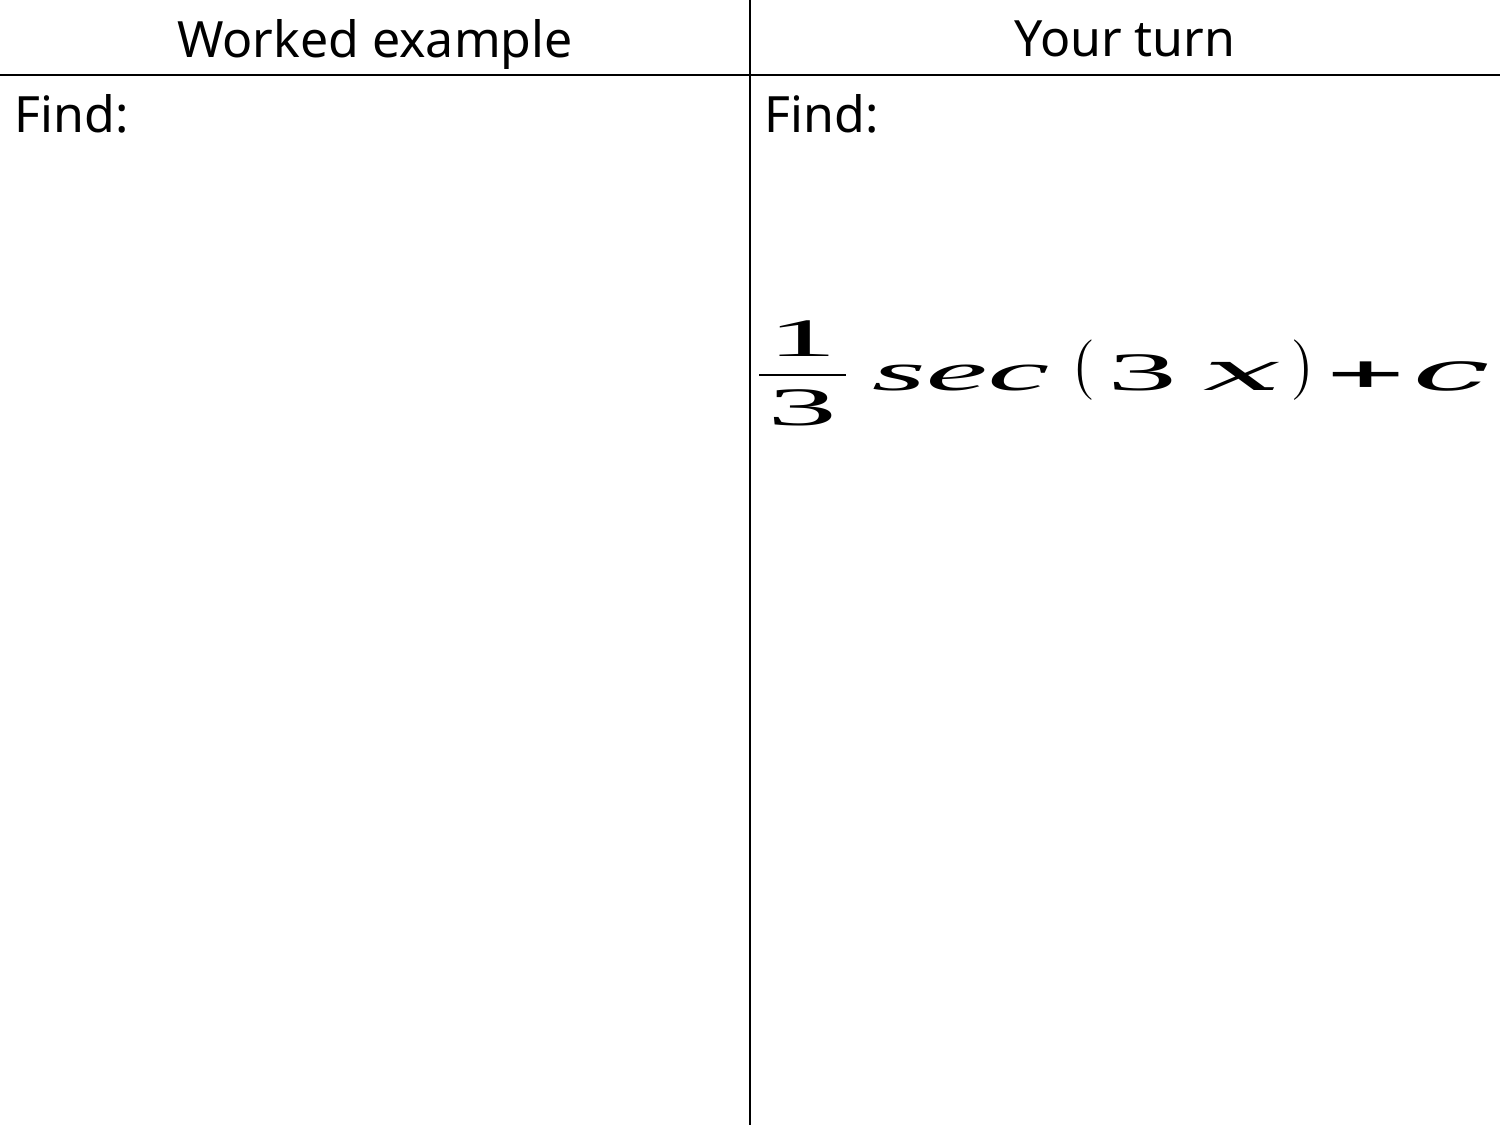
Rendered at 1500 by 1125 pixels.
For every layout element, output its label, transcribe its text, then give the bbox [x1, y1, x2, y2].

text_box Worked example [0, 0, 749, 74]
text_box Your turn [751, 0, 1500, 74]
